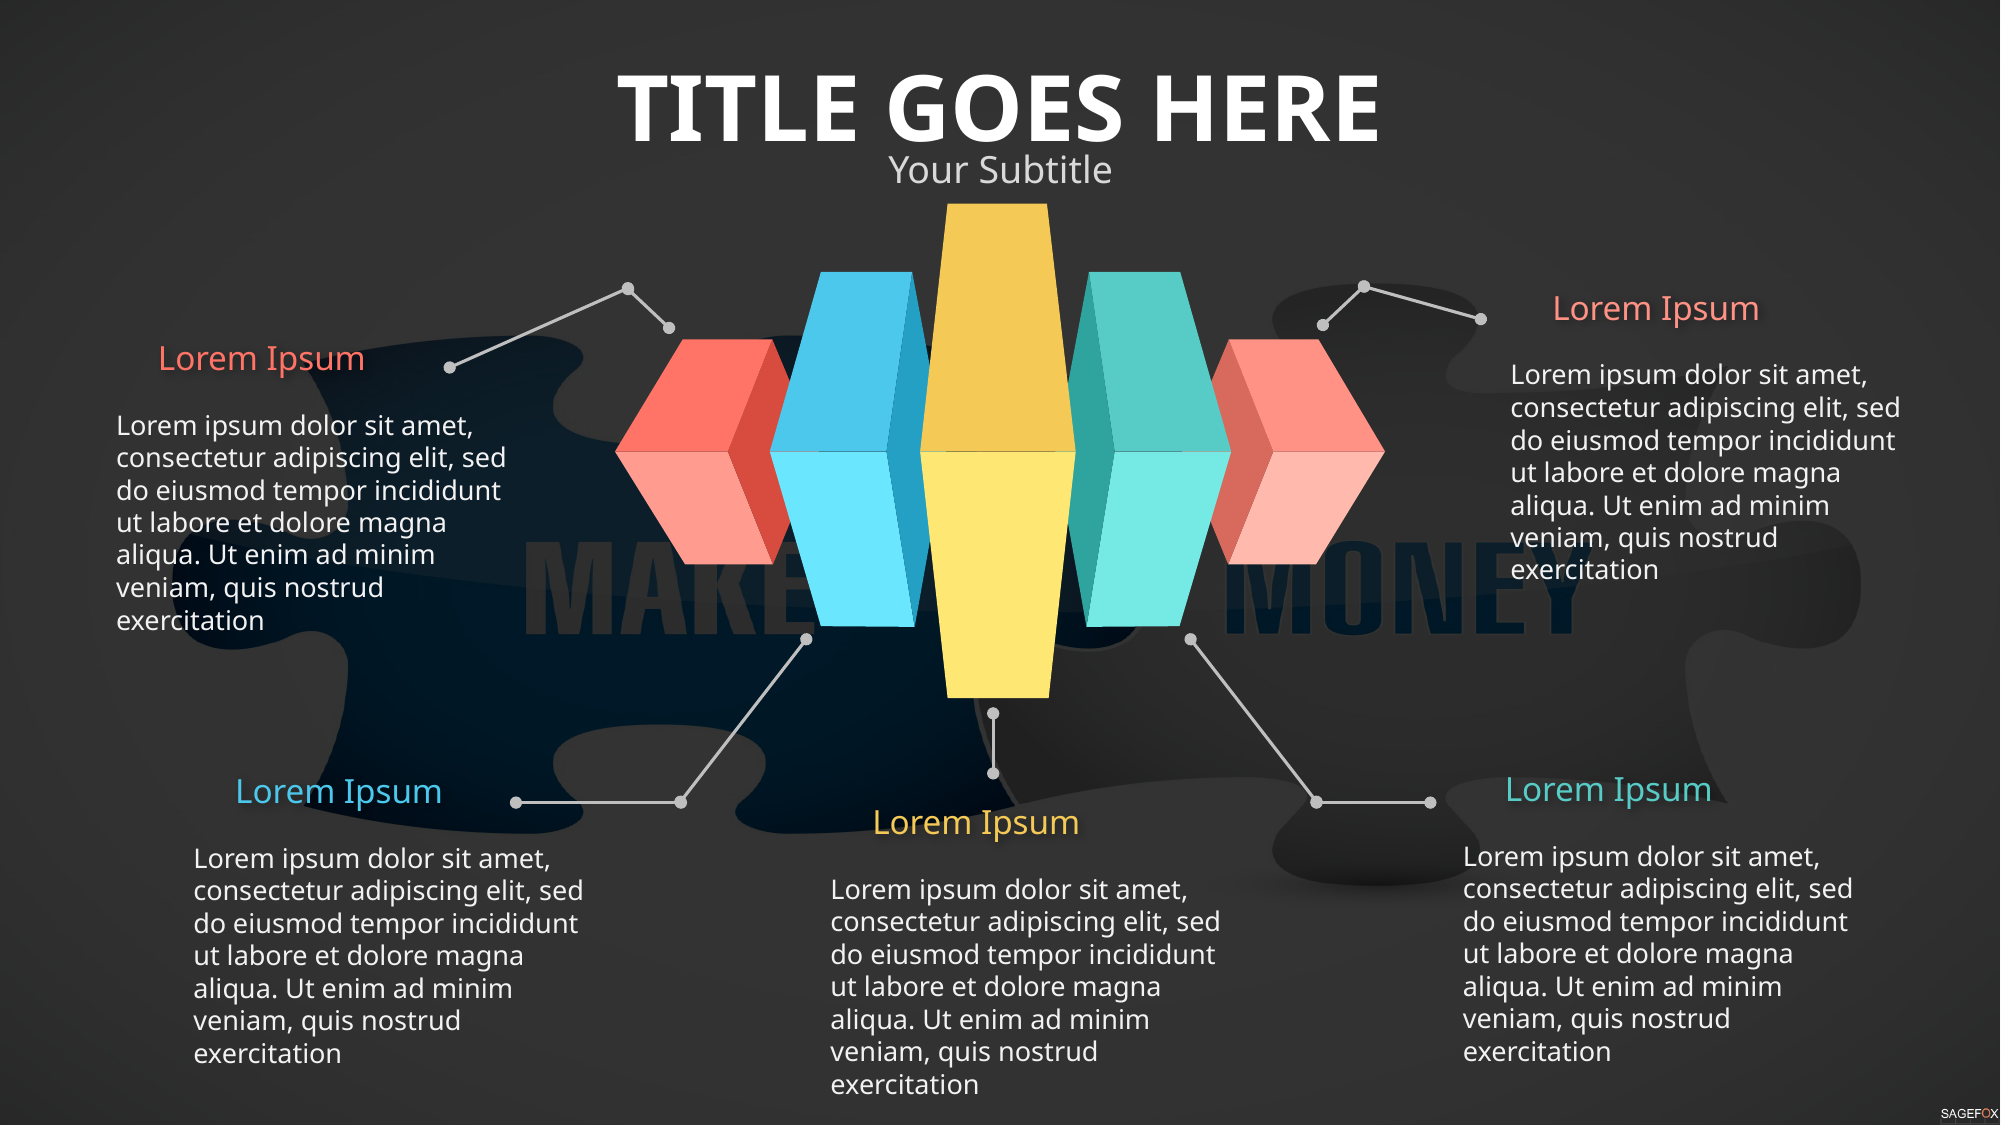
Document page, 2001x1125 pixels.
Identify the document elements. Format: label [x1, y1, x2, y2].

text_box [1452, 760, 1884, 1042]
text_box [493, 257, 626, 438]
text_box [1076, 271, 1232, 627]
text_box [548, 42, 1452, 199]
text_box [614, 339, 769, 565]
text_box [769, 271, 920, 627]
text_box [920, 203, 1076, 699]
text_box [1232, 339, 1385, 565]
text_box [1190, 639, 1431, 803]
text_box [515, 639, 807, 803]
text_box [820, 793, 1251, 1075]
text_box [183, 762, 614, 1044]
picture [0, 0, 2001, 1125]
text_box [1342, 269, 1462, 375]
text_box [106, 329, 537, 611]
text_box [1500, 279, 1931, 560]
